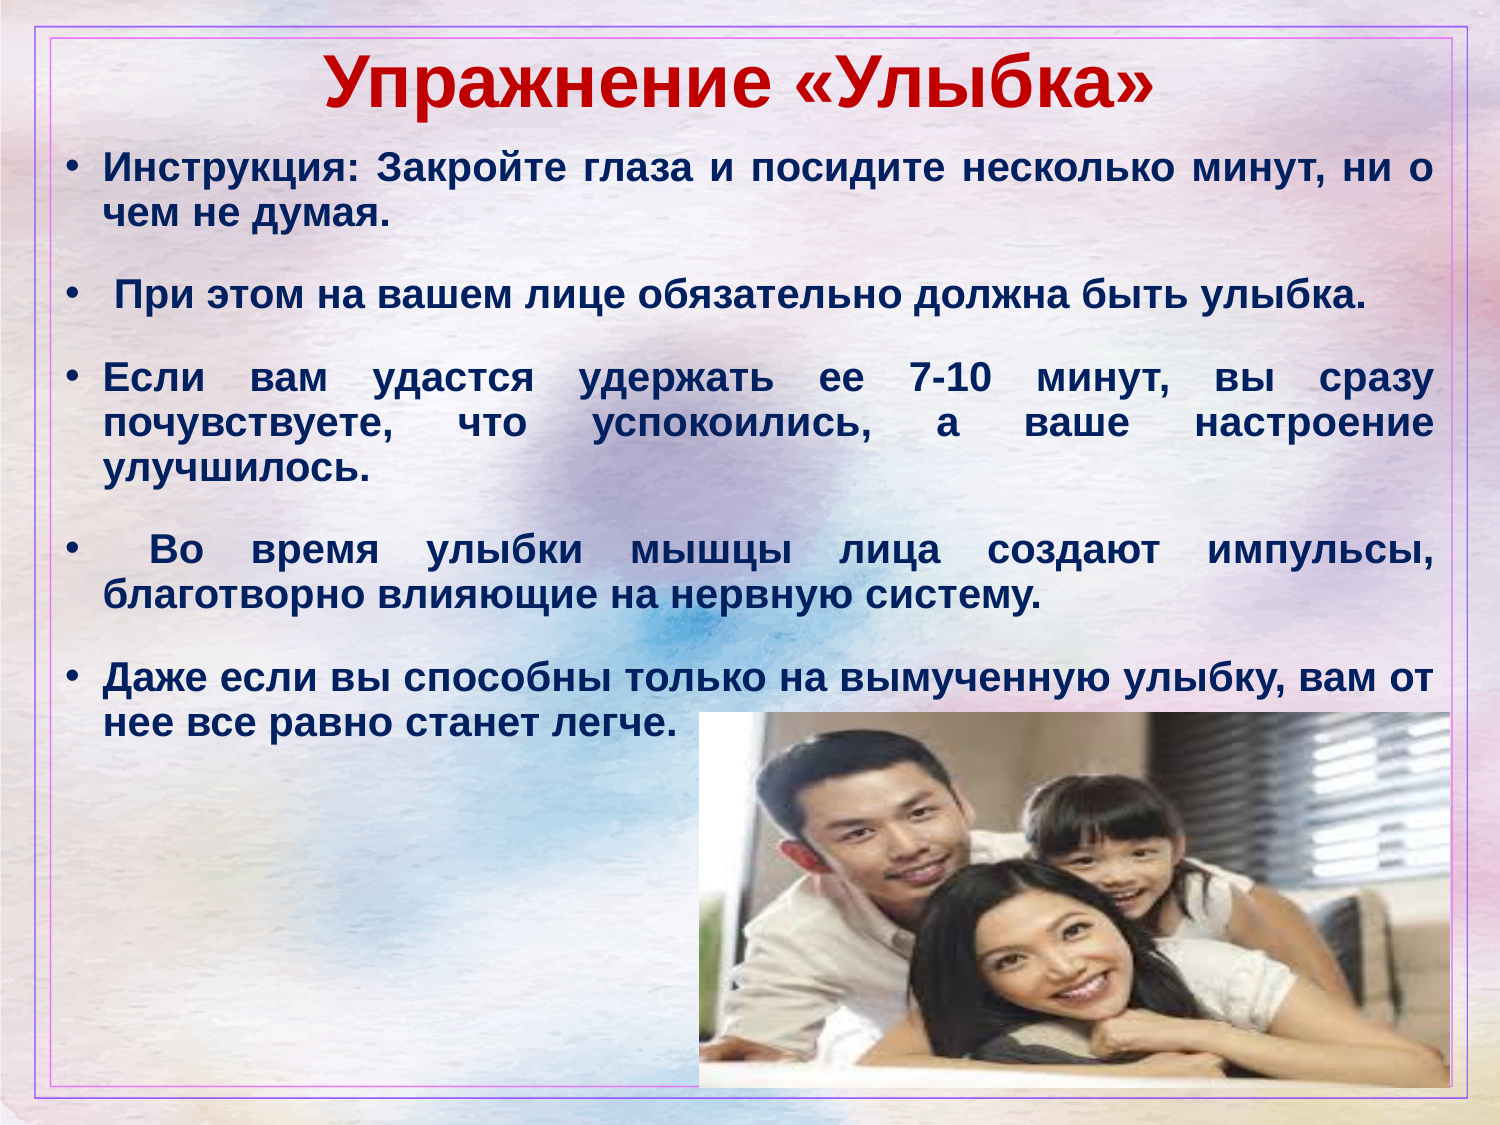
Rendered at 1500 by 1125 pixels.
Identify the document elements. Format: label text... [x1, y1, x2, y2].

list Инструкция: Закройте глаза и посидите несколько минут, ни о чем не думая. При этом на вашем лице обязательно должна быть улыбка. Если вам удастся удержать ее 7-10 минут, вы сразу почувствуете, что успокоились, а ваше настроение улучшилось. Во время улыбки мышцы лица создают импульсы, благотворно влияющие на нервную систему. Даже если вы способны только на вымученную улыбку, вам от нее все равно станет легче. [50, 137, 1450, 788]
picture [0, 0, 1500, 1125]
title Упражнение «Улыбка» [107, 48, 1393, 137]
